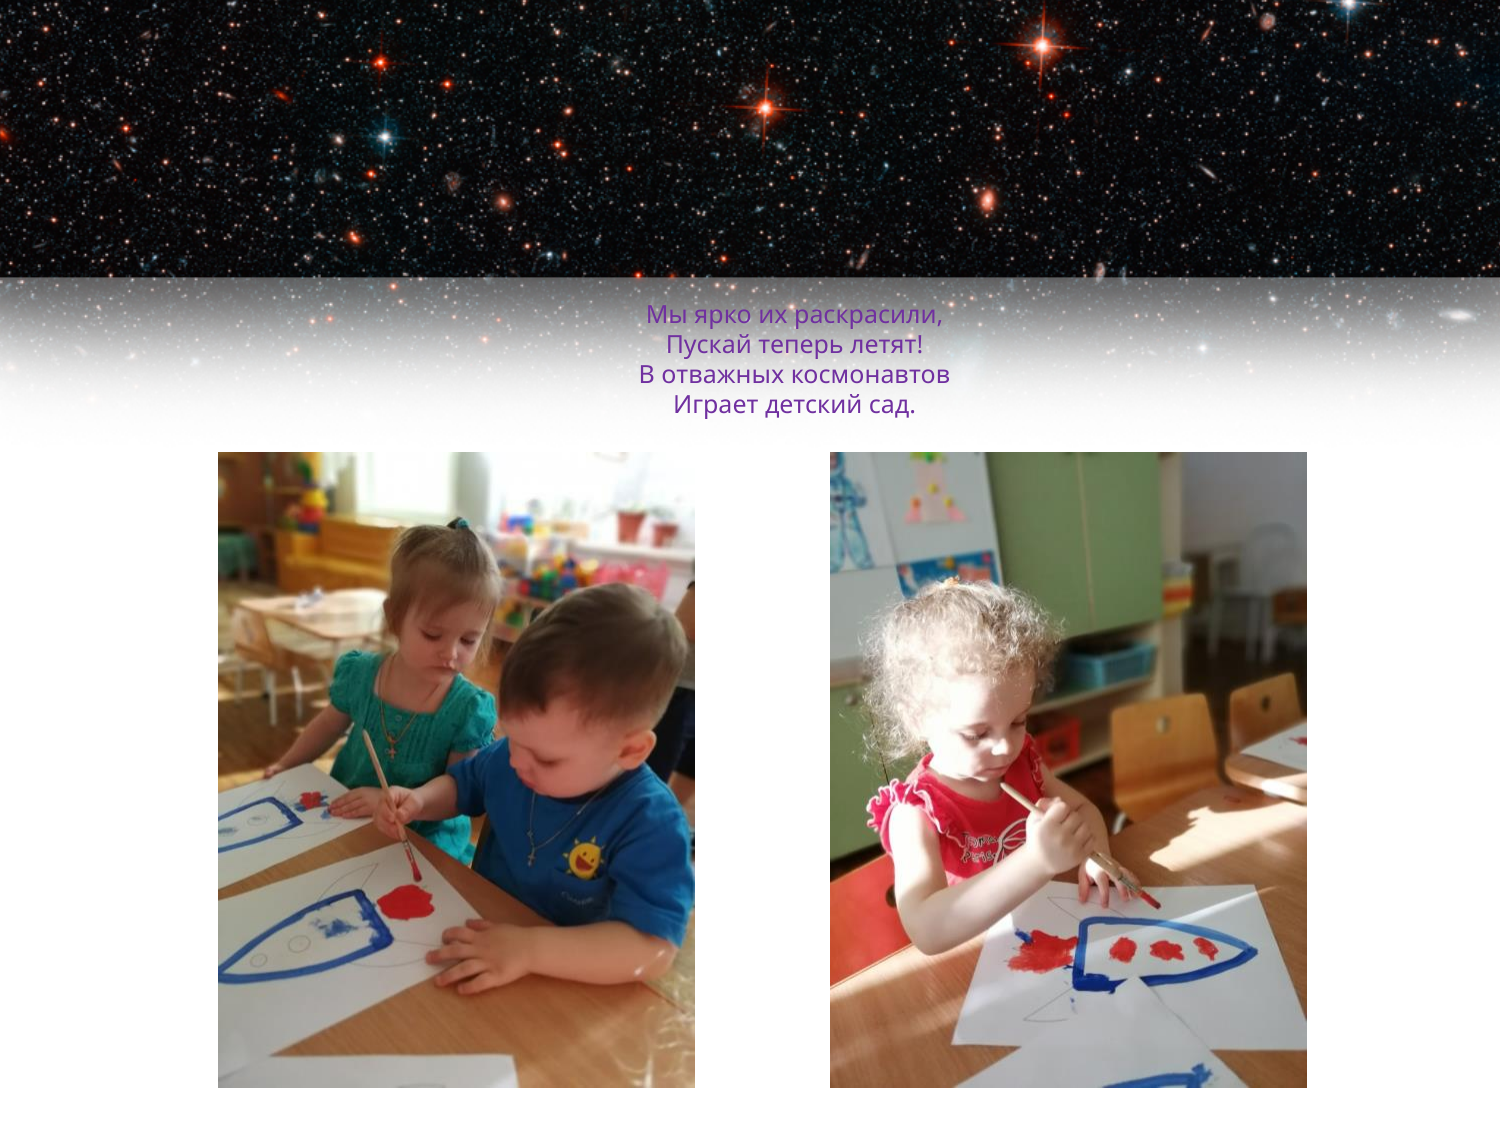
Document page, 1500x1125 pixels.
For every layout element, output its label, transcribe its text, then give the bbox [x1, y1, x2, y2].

picture [0, 0, 1500, 1125]
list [217, 452, 695, 1088]
title Мы ярко их раскрасили, Пускай теперь летят! В отважных космонавтов Играет детский сад. [194, 314, 1395, 432]
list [830, 452, 1308, 1088]
